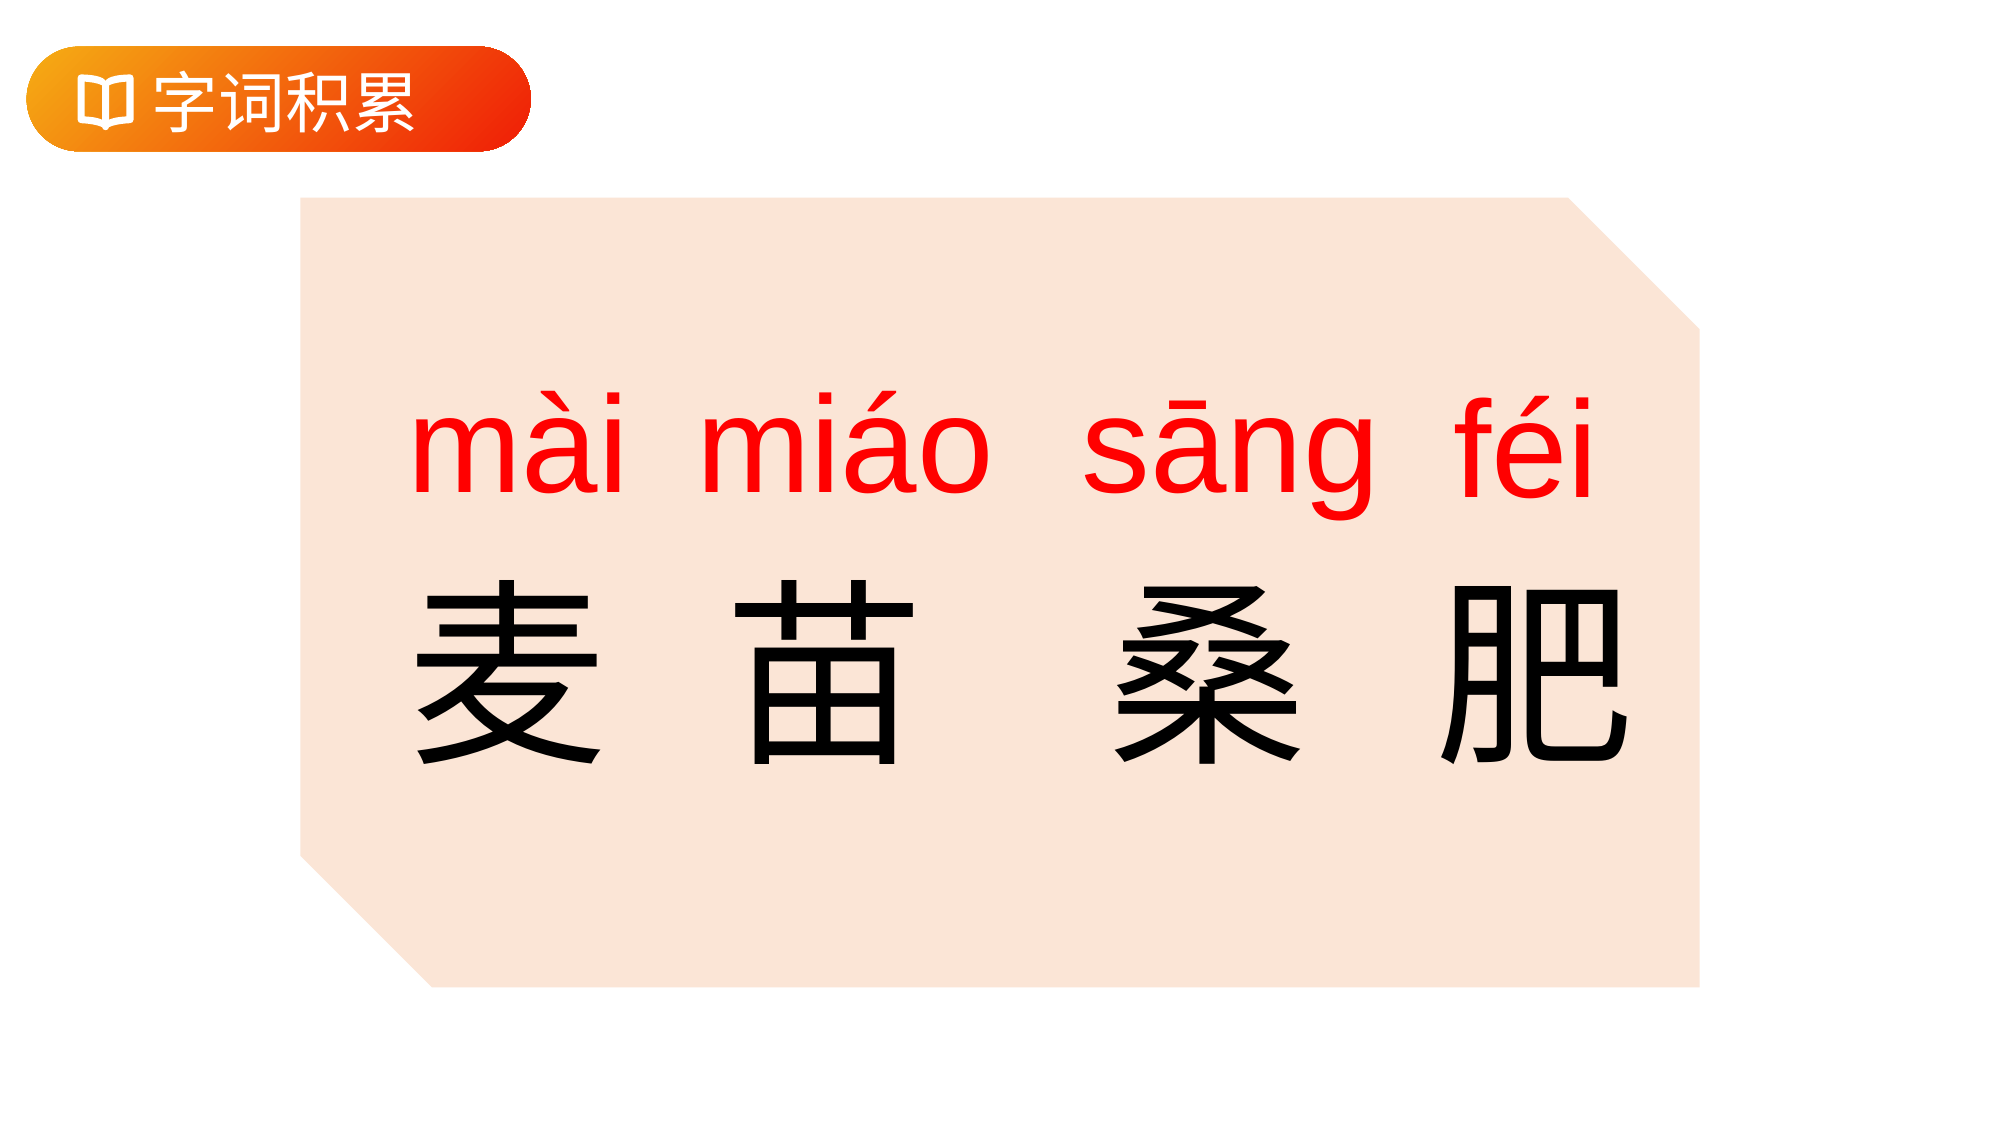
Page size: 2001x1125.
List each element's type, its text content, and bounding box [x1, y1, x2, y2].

text_box miáo [586, 347, 1004, 527]
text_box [26, 46, 531, 152]
text_box féi [1267, 353, 1785, 533]
text_box [299, 196, 1701, 353]
text_box 苗 [709, 541, 1054, 796]
text_box 桑 [1092, 541, 1420, 796]
text_box sānɡ [1004, 347, 1457, 527]
text_box 麦 [392, 541, 709, 796]
text_box 肥 [1420, 541, 1765, 796]
text_box [299, 527, 1701, 989]
text_box mài [259, 347, 586, 527]
